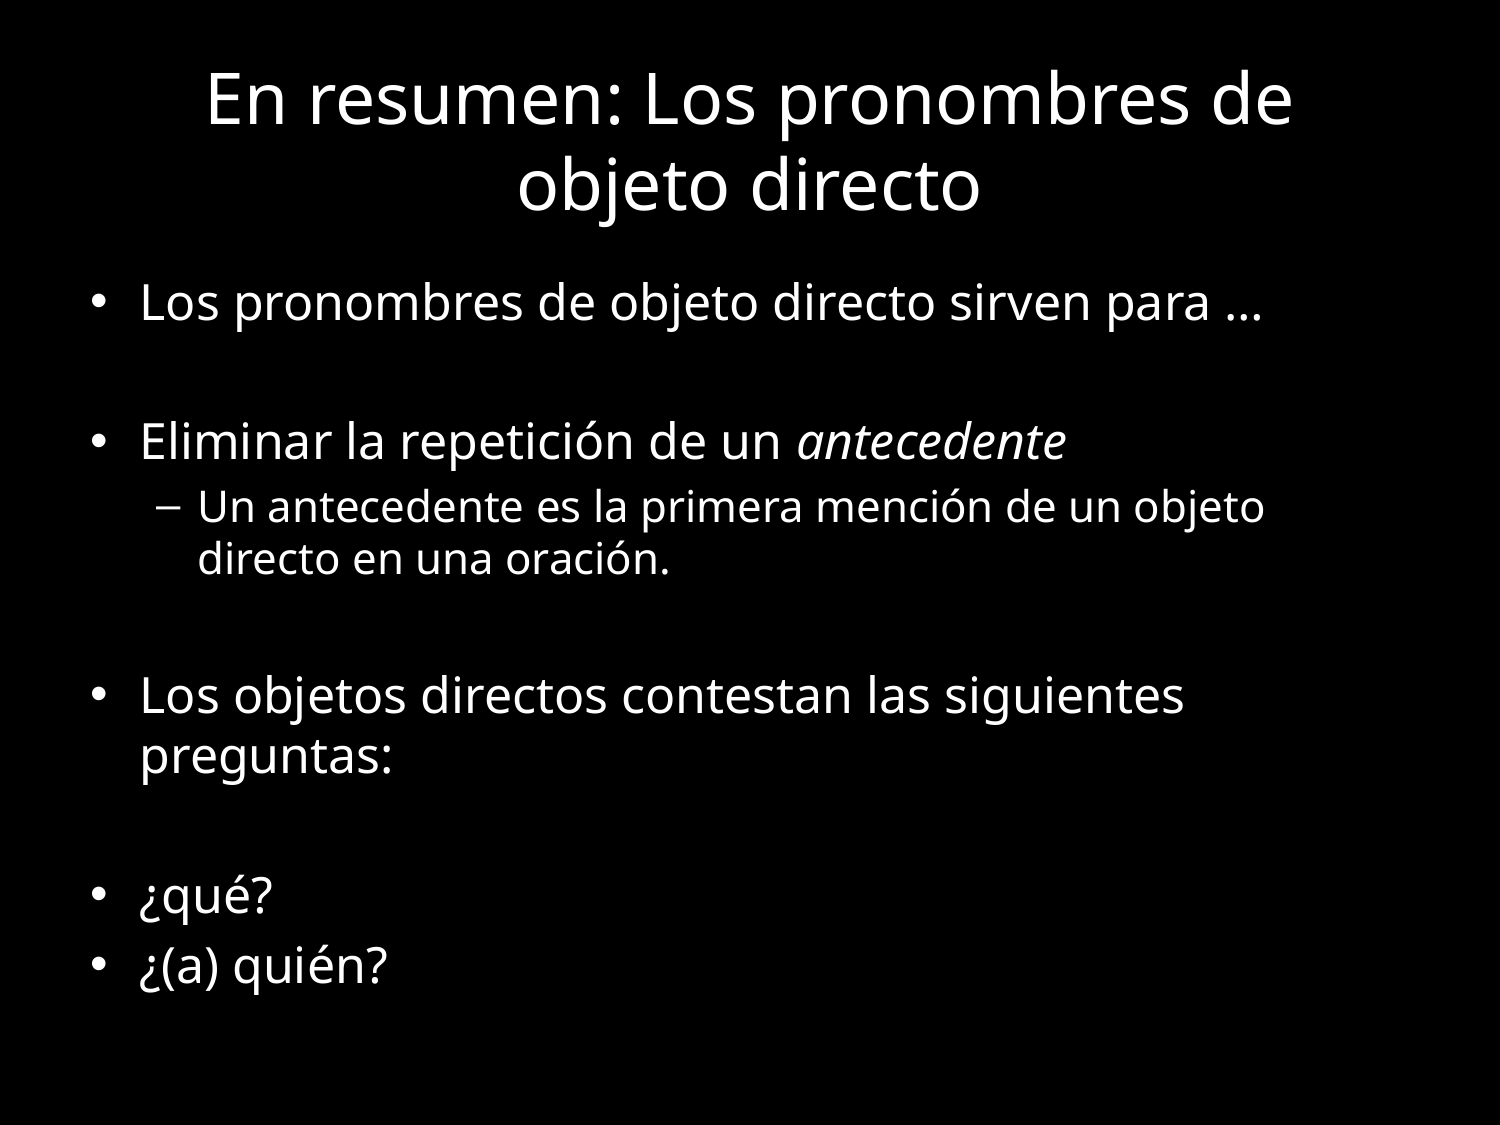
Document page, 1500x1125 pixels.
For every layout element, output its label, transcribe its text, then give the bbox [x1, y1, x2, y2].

list Los pronombres de objeto directo sirven para … Eliminar la repetición de un antecedente Un antecedente es la primera mención de un objeto directo en una oración. Los objetos directos contestan las siguientes preguntas: ¿qué? ¿(a) quién? [75, 262, 1425, 1005]
title En resumen: Los pronombres de objeto directo [75, 45, 1425, 233]
